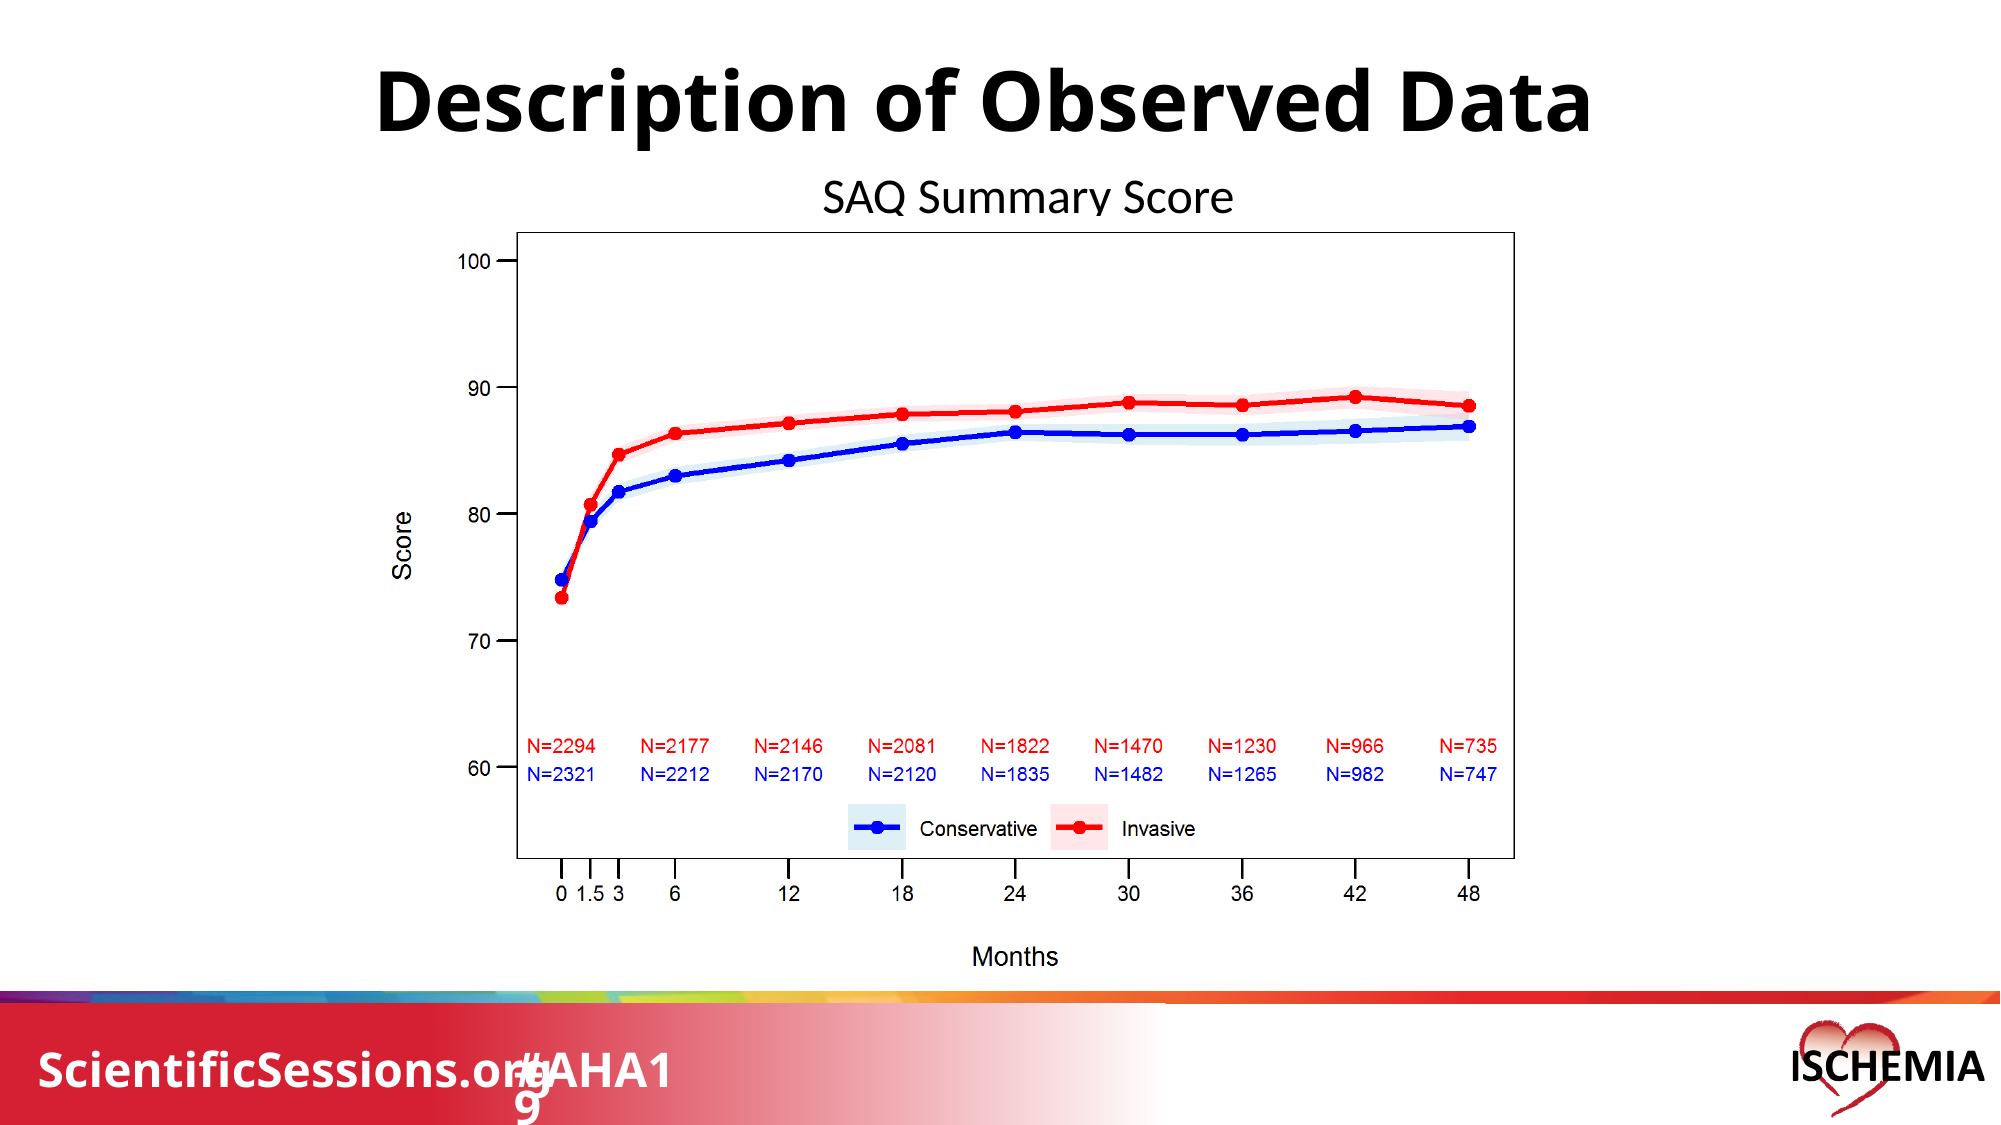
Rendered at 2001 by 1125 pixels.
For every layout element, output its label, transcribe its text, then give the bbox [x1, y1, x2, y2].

picture [0, 991, 2000, 1004]
picture [1792, 1012, 1985, 1118]
title Description of Observed Data [53, 21, 1916, 180]
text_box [375, 156, 1530, 986]
